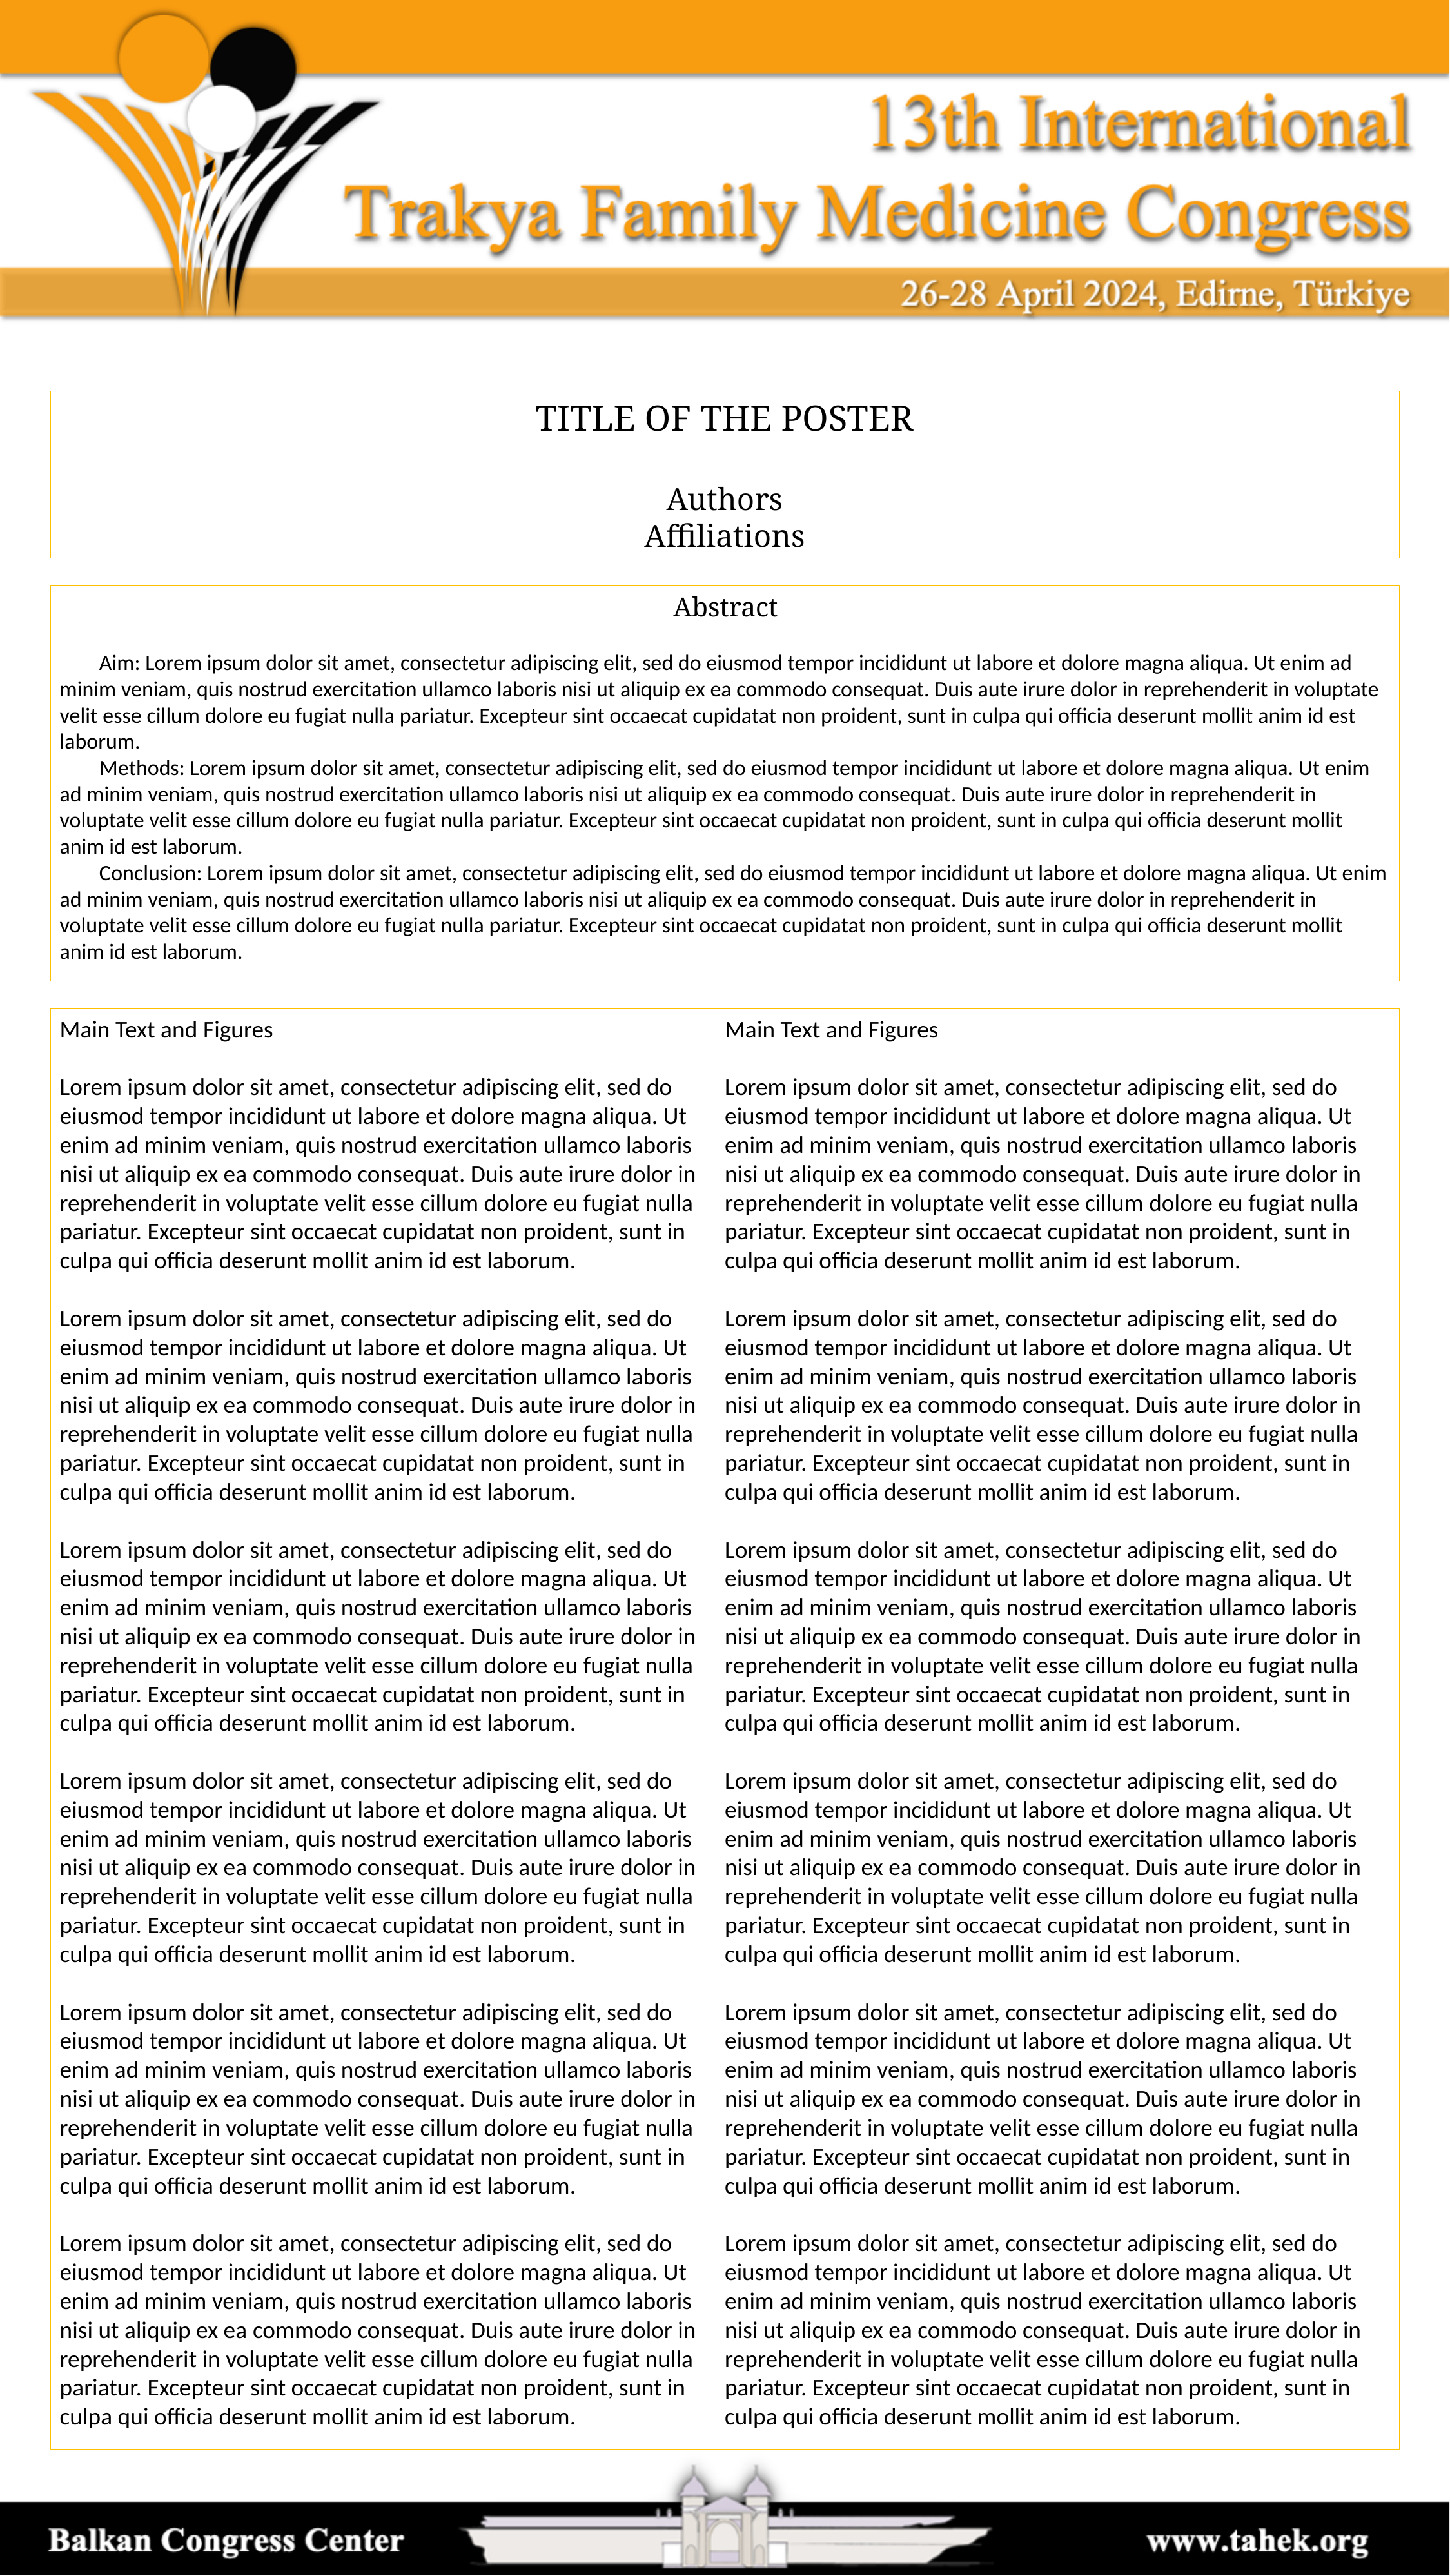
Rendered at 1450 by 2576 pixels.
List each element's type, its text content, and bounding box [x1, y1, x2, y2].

picture [0, 0, 1450, 2575]
text_box Main Text and Figures Lorem ipsum dolor sit amet, consectetur adipiscing elit, sed do eiusmod tempor incididunt ut labore et dolore magna aliqua. Ut enim ad minim veniam, quis nostrud exercitation ullamco laboris nisi ut aliquip ex ea commodo consequat. Duis aute irure dolor in reprehenderit in voluptate velit esse cillum dolore eu fugiat nulla pariatur. Excepteur sint occaecat cupidatat non proident, sunt in culpa qui officia deserunt mollit anim id est laborum. Lorem ipsum dolor sit amet, consectetur adipiscing elit, sed do eiusmod tempor incididunt ut labore et dolore magna aliqua. Ut enim ad minim veniam, quis nostrud exercitation ullamco laboris nisi ut aliquip ex ea commodo consequat. Duis aute irure dolor in reprehenderit in voluptate velit esse cillum dolore eu fugiat nulla pariatur. Excepteur sint occaecat cupidatat non proident, sunt in culpa qui officia deserunt mollit anim id est laborum. Lorem ipsum dolor sit amet, consectetur adipiscing elit, sed do eiusmod tempor incididunt ut labore et dolore magna aliqua. Ut enim ad minim veniam, quis nostrud exercitation ullamco laboris nisi ut aliquip ex ea commodo consequat. Duis aute irure dolor in reprehenderit in voluptate velit esse cillum dolore eu fugiat nulla pariatur. Excepteur sint occaecat cupidatat non proident, sunt in culpa qui officia deserunt mollit anim id est laborum. Lorem ipsum dolor sit amet, consectetur adipiscing elit, sed do eiusmod tempor incididunt ut labore et dolore magna aliqua. Ut enim ad minim veniam, quis nostrud exercitation ullamco laboris nisi ut aliquip ex ea commodo consequat. Duis aute irure dolor in reprehenderit in voluptate velit esse cillum dolore eu fugiat nulla pariatur. Excepteur sint occaecat cupidatat non proident, sunt in culpa qui officia deserunt mollit anim id est laborum. Lorem ipsum dolor sit amet, consectetur adipiscing elit, sed do eiusmod tempor incididunt ut labore et dolore magna aliqua. Ut enim ad minim veniam, quis nostrud exercitation ullamco laboris nisi ut aliquip ex ea commodo consequat. Duis aute irure dolor in reprehenderit in voluptate velit esse cillum dolore eu fugiat nulla pariatur. Excepteur sint occaecat cupidatat non proident, sunt in culpa qui officia deserunt mollit anim id est laborum. Lorem ipsum dolor sit amet, consectetur adipiscing elit, sed do eiusmod tempor incididunt ut labore et dolore magna aliqua. Ut enim ad minim veniam, quis nostrud exercitation ullamco laboris nisi ut aliquip ex ea commodo consequat. Duis aute irure dolor in reprehenderit in voluptate velit esse cillum dolore eu fugiat nulla pariatur. Excepteur sint occaecat cupidatat non proident, sunt in culpa qui officia deserunt mollit anim id est laborum. Main Text and Figures Lorem ipsum dolor sit amet, consectetur adipiscing elit, sed do eiusmod tempor incididunt ut labore et dolore magna aliqua. Ut enim ad minim veniam, quis nostrud exercitation ullamco laboris nisi ut aliquip ex ea commodo consequat. Duis aute irure dolor in reprehenderit in voluptate velit esse cillum dolore eu fugiat nulla pariatur. Excepteur sint occaecat cupidatat non proident, sunt in culpa qui officia deserunt mollit anim id est laborum. Lorem ipsum dolor sit amet, consectetur adipiscing elit, sed do eiusmod tempor incididunt ut labore et dolore magna aliqua. Ut enim ad minim veniam, quis nostrud exercitation ullamco laboris nisi ut aliquip ex ea commodo consequat. Duis aute irure dolor in reprehenderit in voluptate velit esse cillum dolore eu fugiat nulla pariatur. Excepteur sint occaecat cupidatat non proident, sunt in culpa qui officia deserunt mollit anim id est laborum. Lorem ipsum dolor sit amet, consectetur adipiscing elit, sed do eiusmod tempor incididunt ut labore et dolore magna aliqua. Ut enim ad minim veniam, quis nostrud exercitation ullamco laboris nisi ut aliquip ex ea commodo consequat. Duis aute irure dolor in reprehenderit in voluptate velit esse cillum dolore eu fugiat nulla pariatur. Excepteur sint occaecat cupidatat non proident, sunt in culpa qui officia deserunt mollit anim id est laborum. Lorem ipsum dolor sit amet, consectetur adipiscing elit, sed do eiusmod tempor incididunt ut labore et dolore magna aliqua. Ut enim ad minim veniam, quis nostrud exercitation ullamco laboris nisi ut aliquip ex ea commodo consequat. Duis aute irure dolor in reprehenderit in voluptate velit esse cillum dolore eu fugiat nulla pariatur. Excepteur sint occaecat cupidatat non proident, sunt in culpa qui officia deserunt mollit anim id est laborum. Lorem ipsum dolor sit amet, consectetur adipiscing elit, sed do eiusmod tempor incididunt ut labore et dolore magna aliqua. Ut enim ad minim veniam, quis nostrud exercitation ullamco laboris nisi ut aliquip ex ea commodo consequat. Duis aute irure dolor in reprehenderit in voluptate velit esse cillum dolore eu fugiat nulla pariatur. Excepteur sint occaecat cupidatat non proident, sunt in culpa qui officia deserunt mollit anim id est laborum. Lorem ipsum dolor sit amet, consectetur adipiscing elit, sed do eiusmod tempor incididunt ut labore et dolore magna aliqua. Ut enim ad minim veniam, quis nostrud exercitation ullamco laboris nisi ut aliquip ex ea commodo consequat. Duis aute irure dolor in reprehenderit in voluptate velit esse cillum dolore eu fugiat nulla pariatur. Excepteur sint occaecat cupidatat non proident, sunt in culpa qui officia deserunt mollit anim id est laborum. [50, 1008, 1400, 2450]
text_box Abstract Aim: Lorem ipsum dolor sit amet, consectetur adipiscing elit, sed do eiusmod tempor incididunt ut labore et dolore magna aliqua. Ut enim ad minim veniam, quis nostrud exercitation ullamco laboris nisi ut aliquip ex ea commodo consequat. Duis aute irure dolor in reprehenderit in voluptate velit esse cillum dolore eu fugiat nulla pariatur. Excepteur sint occaecat cupidatat non proident, sunt in culpa qui officia deserunt mollit anim id est laborum. Methods: Lorem ipsum dolor sit amet, consectetur adipiscing elit, sed do eiusmod tempor incididunt ut labore et dolore magna aliqua. Ut enim ad minim veniam, quis nostrud exercitation ullamco laboris nisi ut aliquip ex ea commodo consequat. Duis aute irure dolor in reprehenderit in voluptate velit esse cillum dolore eu fugiat nulla pariatur. Excepteur sint occaecat cupidatat non proident, sunt in culpa qui officia deserunt mollit anim id est laborum. Conclusion: Lorem ipsum dolor sit amet, consectetur adipiscing elit, sed do eiusmod tempor incididunt ut labore et dolore magna aliqua. Ut enim ad minim veniam, quis nostrud exercitation ullamco laboris nisi ut aliquip ex ea commodo consequat. Duis aute irure dolor in reprehenderit in voluptate velit esse cillum dolore eu fugiat nulla pariatur. Excepteur sint occaecat cupidatat non proident, sunt in culpa qui officia deserunt mollit anim id est laborum. [50, 585, 1400, 981]
text_box TITLE OF THE POSTER Authors Affiliations [50, 390, 1400, 559]
